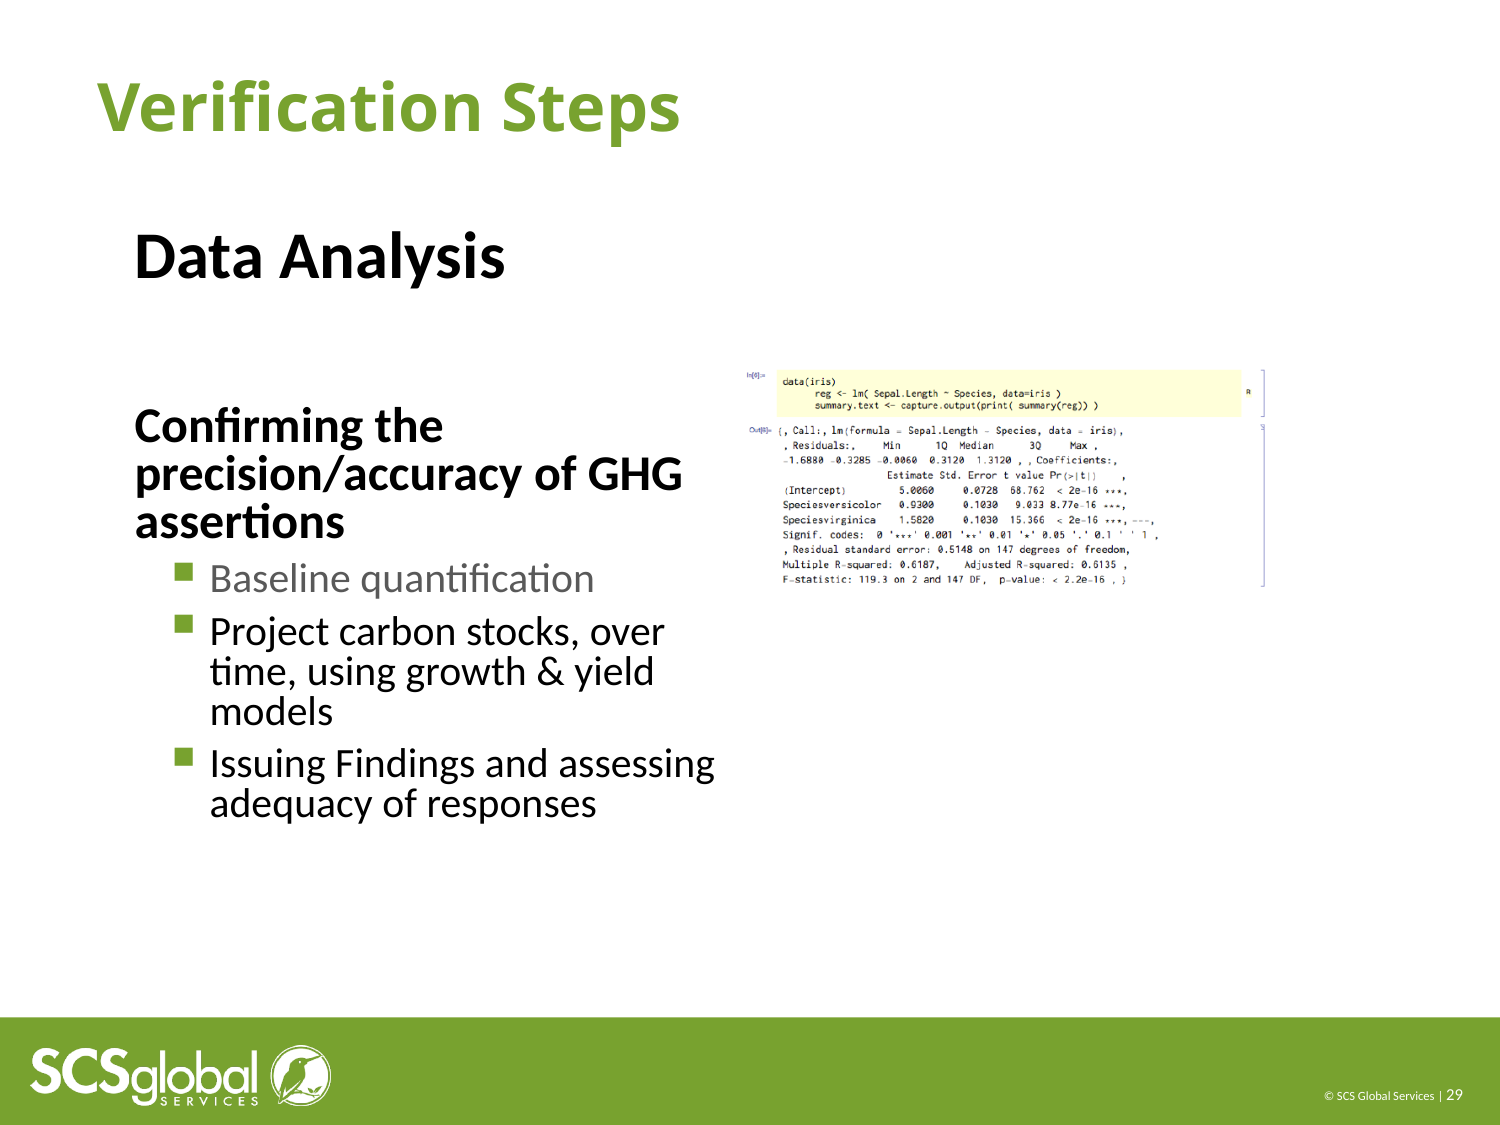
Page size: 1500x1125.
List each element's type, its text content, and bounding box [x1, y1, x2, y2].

list Data Analysis Confirming the precision/accuracy of GHG assertions Baseline quantification Project carbon stocks, over time, using growth & yield models Issuing Findings and assessing adequacy of responses [81, 219, 738, 958]
picture [742, 367, 1267, 596]
title Verification Steps [81, 56, 1233, 195]
picture [30, 1045, 331, 1106]
